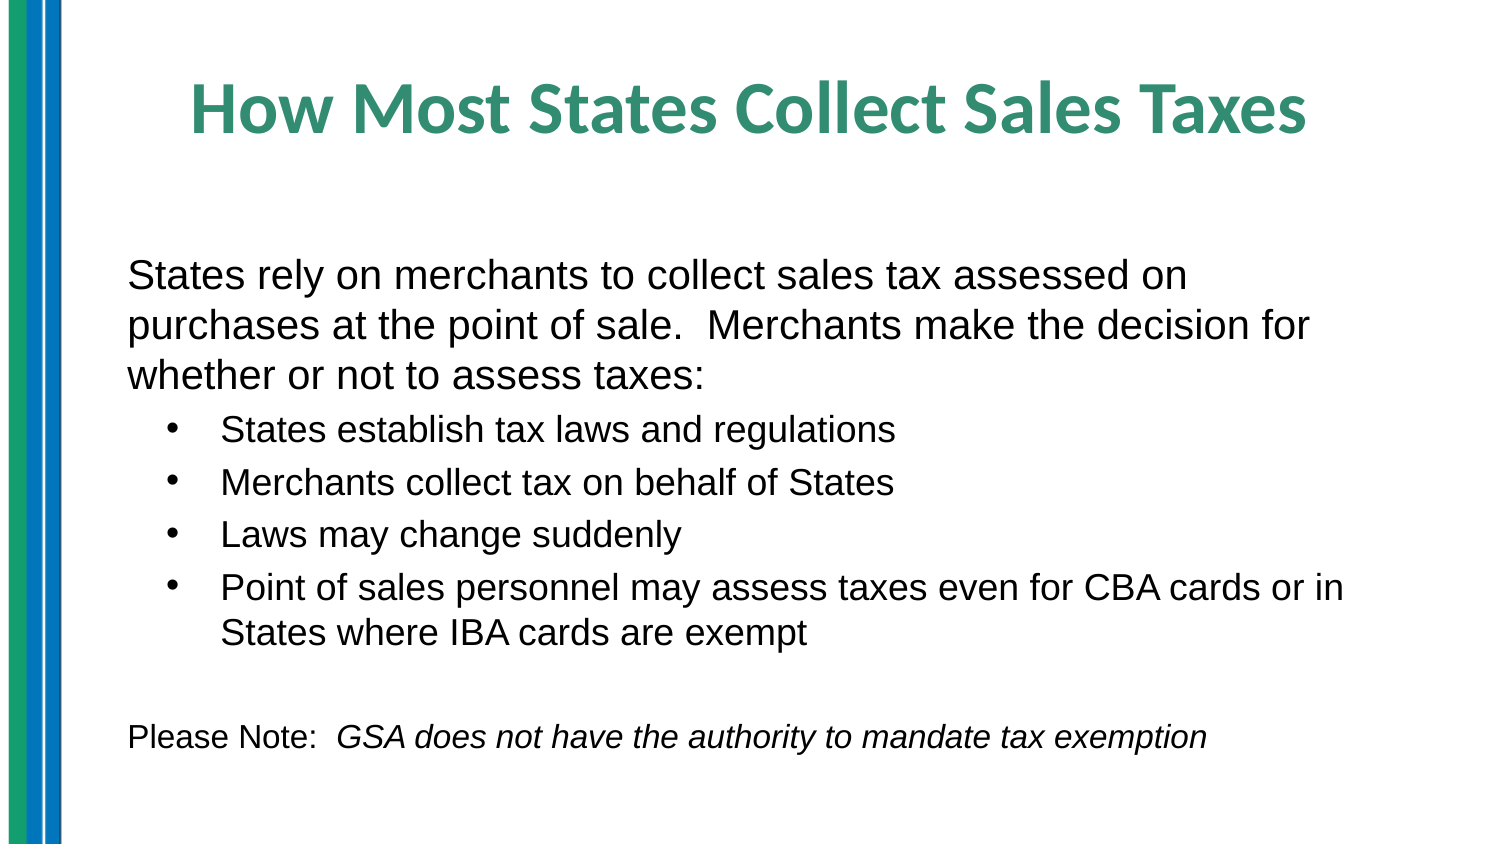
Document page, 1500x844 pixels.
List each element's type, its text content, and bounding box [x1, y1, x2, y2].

text_box States rely on merchants to collect sales tax assessed on purchases at the point of sale. Merchants make the decision for whether or not to assess taxes: States establish tax laws and regulations Merchants collect tax on behalf of States Laws may change suddenly Point of sales personnel may assess taxes even for CBA cards or in States where IBA cards are exempt Please Note: GSA does not have the authority to mandate tax exemption [112, 239, 1388, 776]
picture [29, 0, 1500, 844]
picture [0, 0, 26, 844]
title How Most States Collect Sales Taxes [75, 33, 1425, 175]
